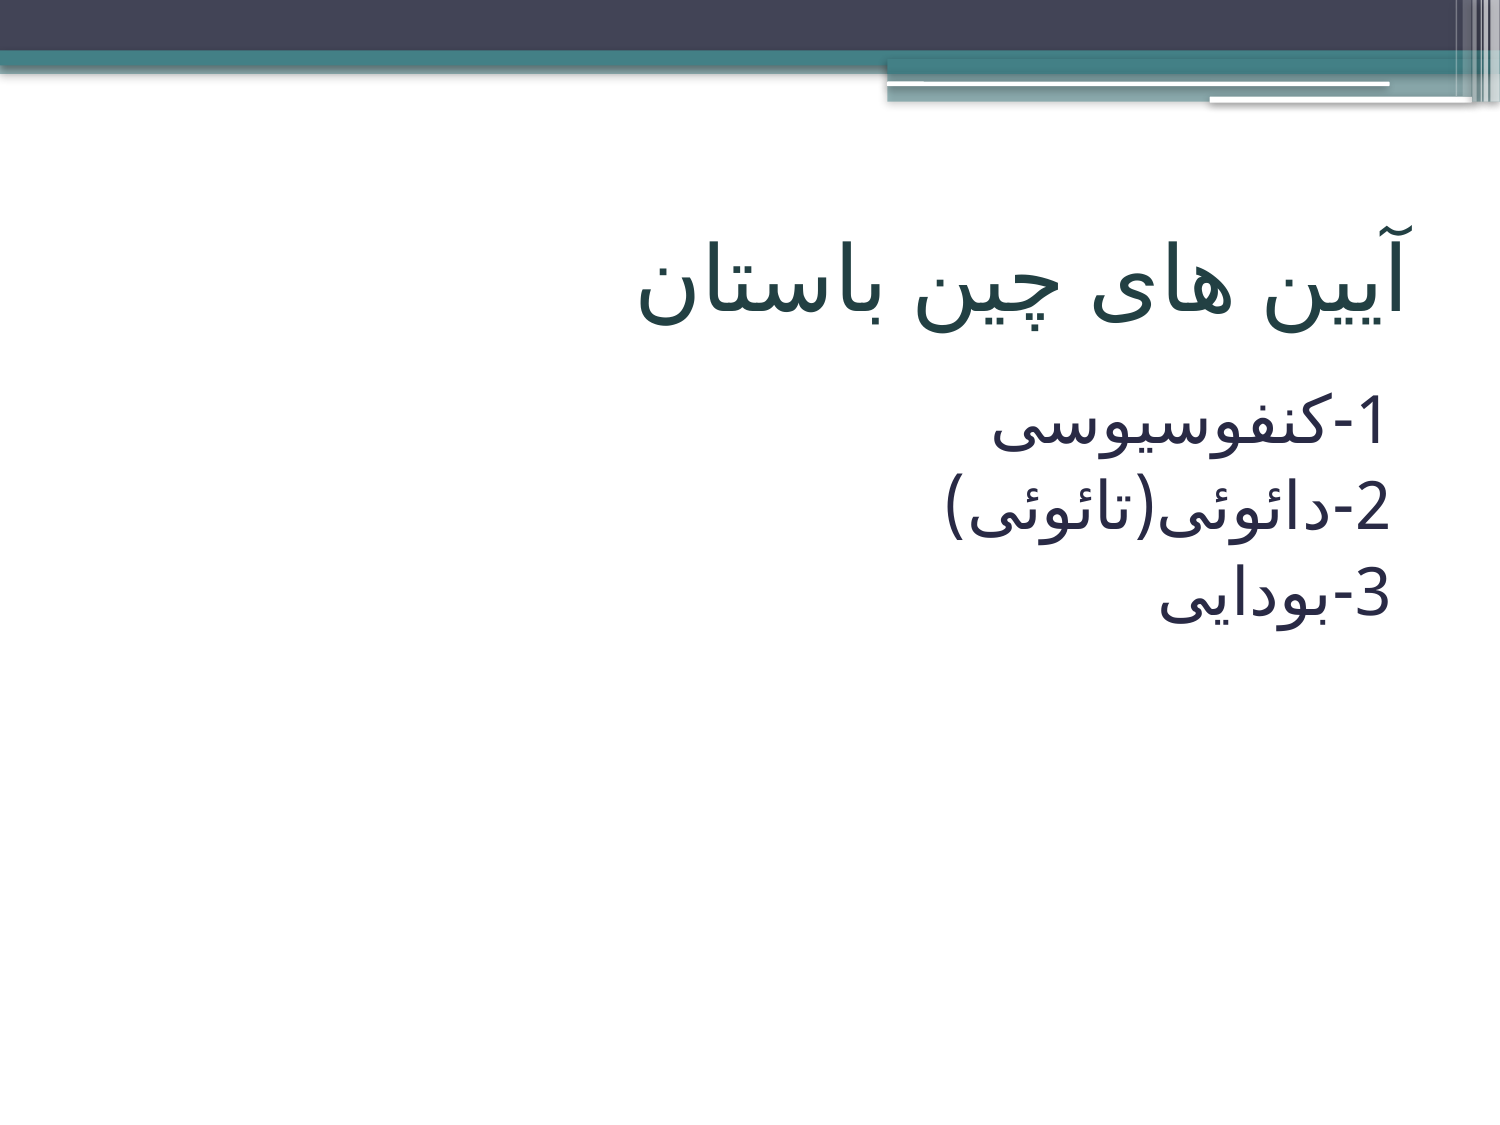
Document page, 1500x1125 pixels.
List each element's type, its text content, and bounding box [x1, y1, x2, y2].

title آیین های چین باستان [75, 187, 1425, 363]
list 1-کنفوسیوسی 2-دائوئی(تائوئی) 3-بودایی [75, 368, 1425, 1079]
